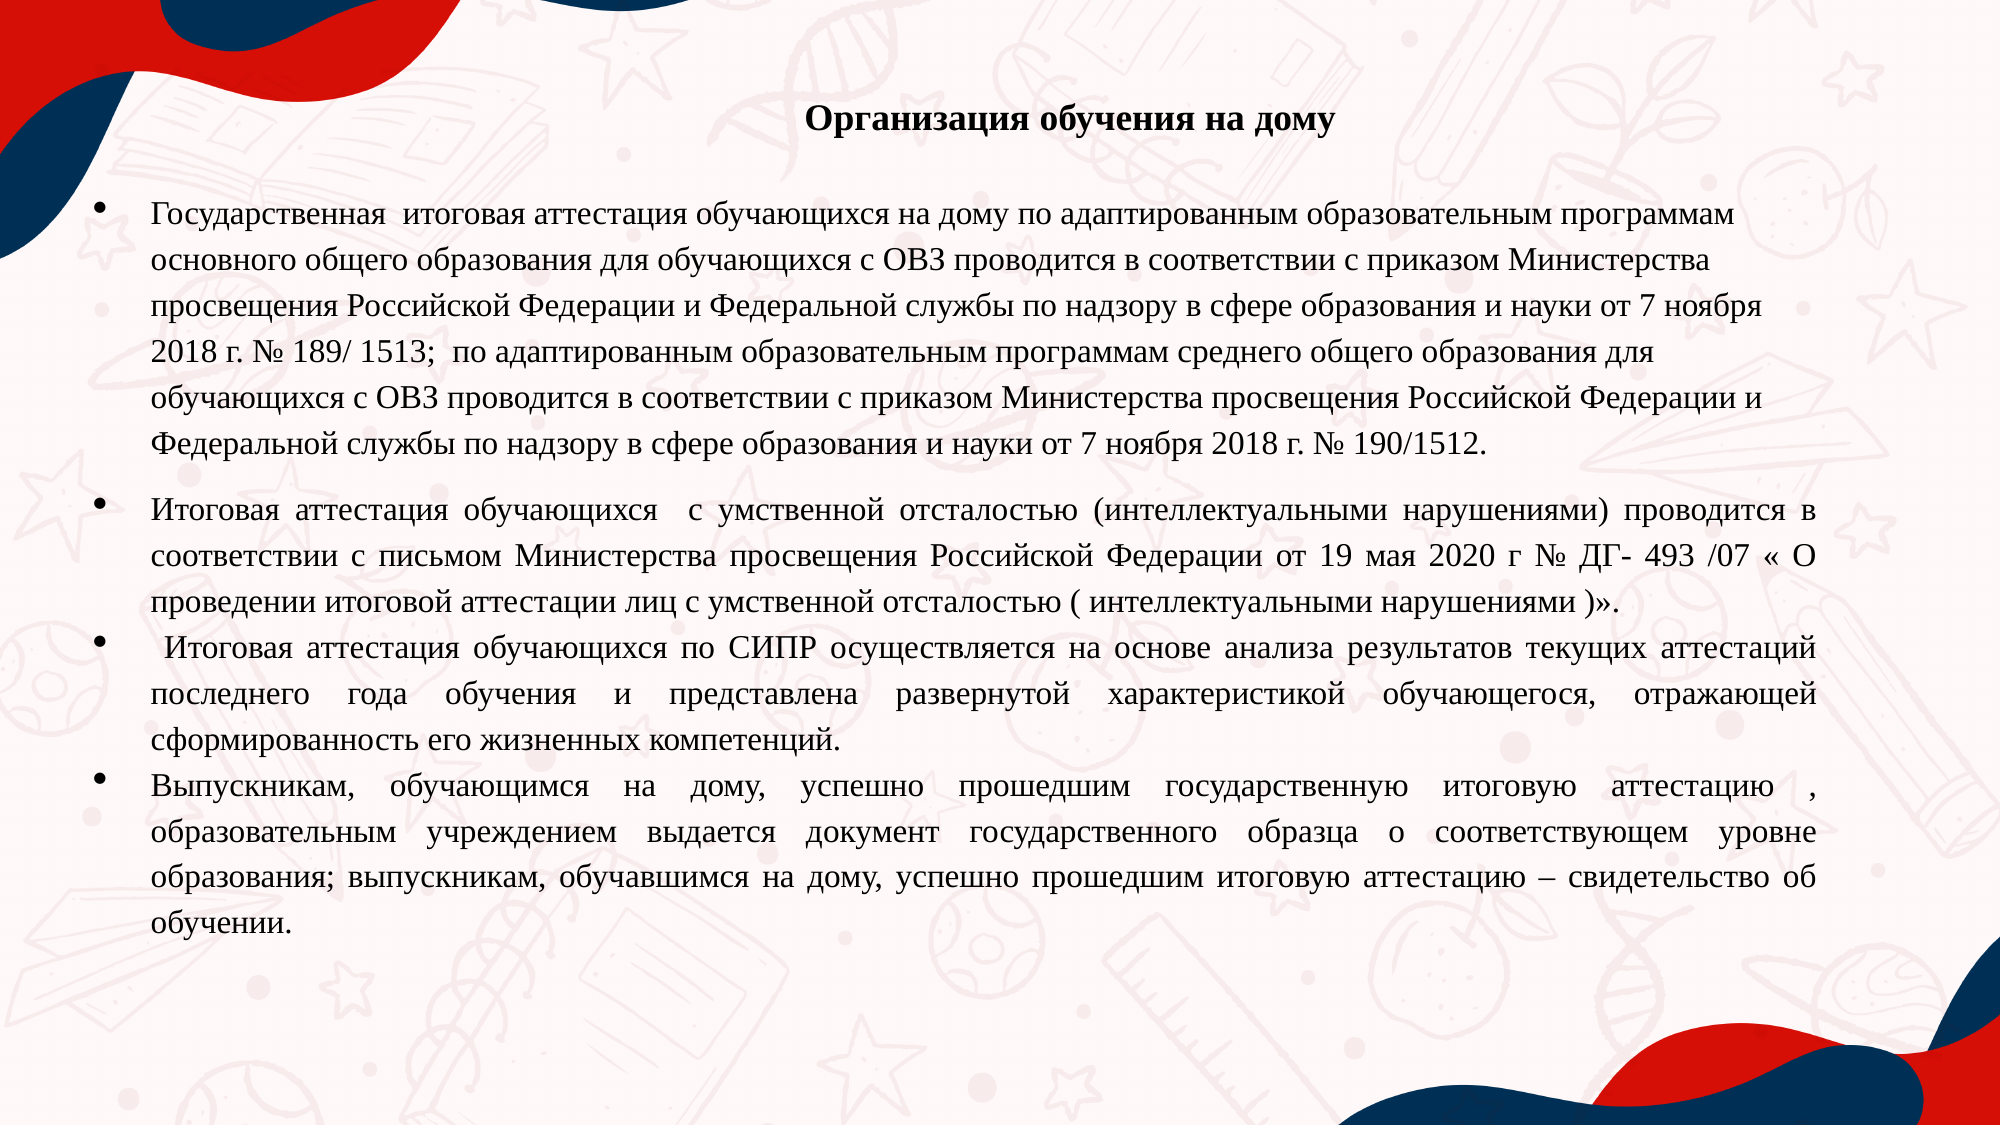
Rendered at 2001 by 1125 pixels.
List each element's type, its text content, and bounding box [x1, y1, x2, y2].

title Организация обучения на дому [170, 46, 1896, 179]
text_box Государственная итоговая аттестация обучающихся на дому по адаптированным образовательным программам основного общего образования для обучающихся с ОВЗ проводится в соответствии с приказом Министерства просвещения Российской Федерации и Федеральной службы по надзору в сфере образования и науки от 7 ноября 2018 г. № 189/ 1513; по адаптированным образовательным программам среднего общего образования для обучающихся с ОВЗ проводится в соответствии с приказом Министерства просвещения Российской Федерации и Федеральной службы по надзору в сфере образования и науки от 7 ноября 2018 г. № 190/1512. Итоговая аттестация обучающихся с умственной отсталостью (интеллектуальными нарушениями) проводится в соответствии с письмом Министерства просвещения Российской Федерации от 19 мая 2020 г № ДГ- 493 /07 « О проведении итоговой аттестации лиц с умственной отсталостью ( интеллектуальными нарушениями )». Итоговая аттестация обучающихся по СИПР осуществляется на основе анализа результатов текущих аттестаций последнего года обучения и представлена развернутой характеристикой обучающегося, отражающей сформированность его жизненных компетенций. Выпускникам, обучающимся на дому, успешно прошедшим государственную итоговую аттестацию , образовательным учреждением выдается документ государственного образца о соответствующем уровне образования; выпускникам, обучавшимся на дому, успешно прошедшим итоговую аттестацию – свидетельство об обучении. [79, 178, 1835, 948]
picture [0, 0, 2000, 1125]
